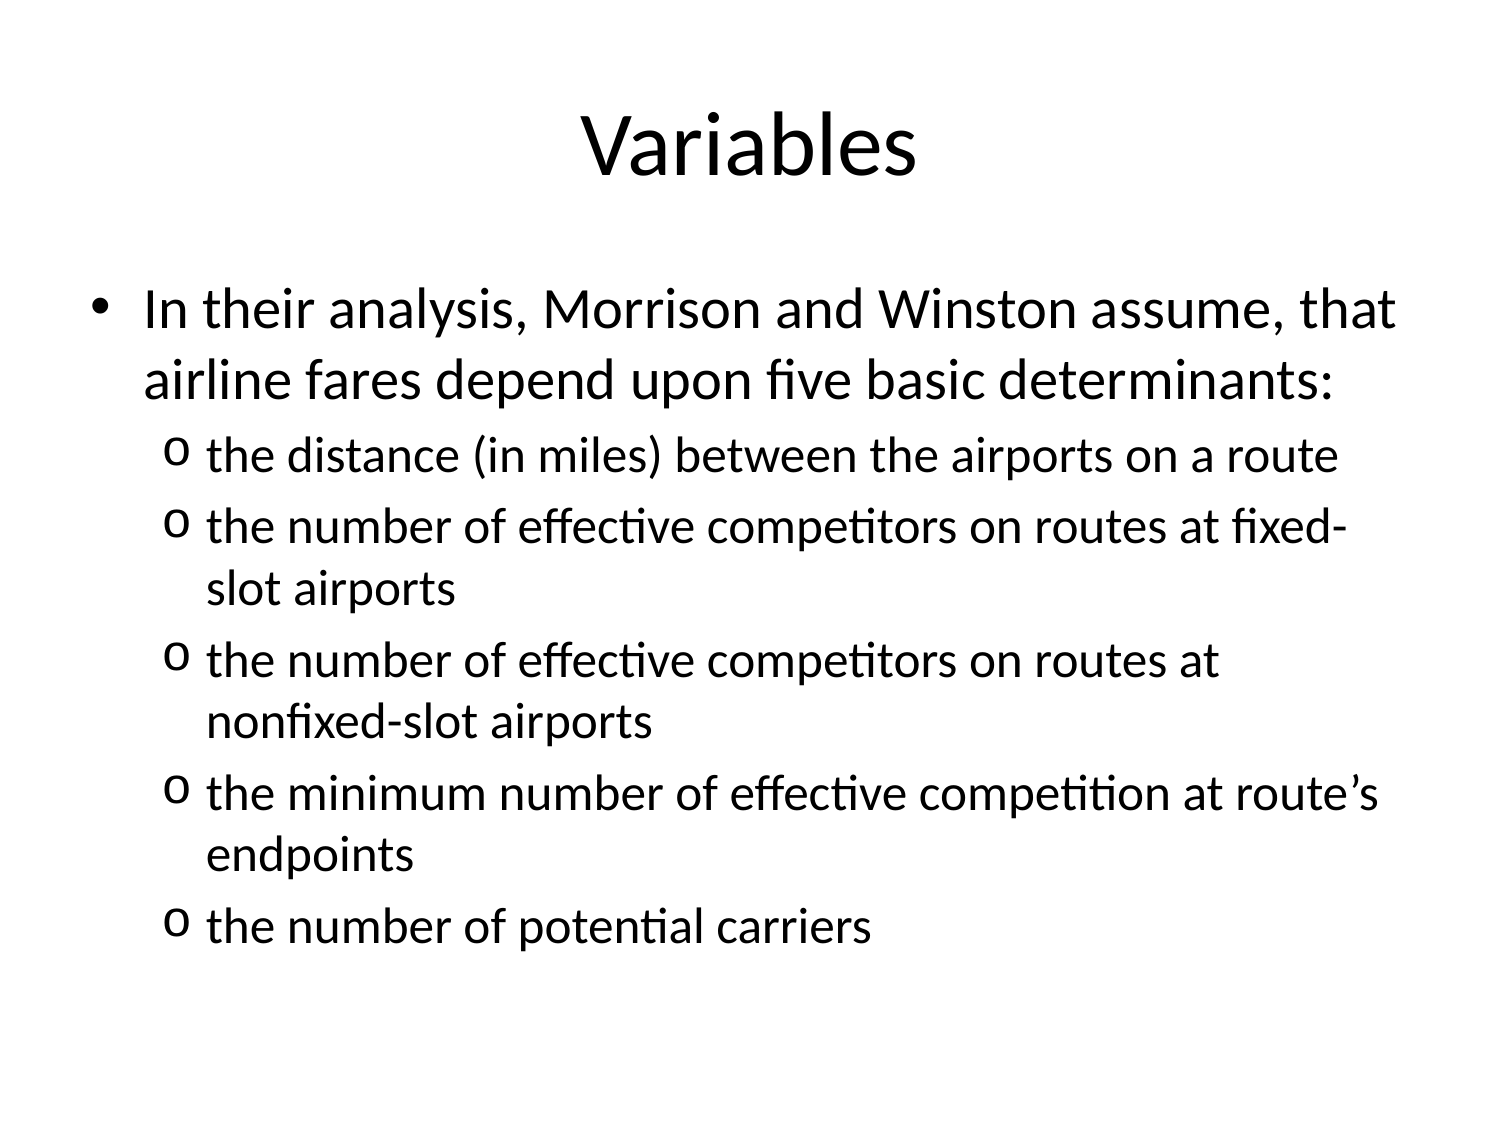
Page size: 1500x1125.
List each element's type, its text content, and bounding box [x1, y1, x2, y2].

title Variables [75, 45, 1425, 233]
list In their analysis, Morrison and Winston assume, that airline fares depend upon five basic determinants: the distance (in miles) between the airports on a route the number of effective competitors on routes at fixed-slot airports the number of effective competitors on routes at nonfixed-slot airports the minimum number of effective competition at route’s endpoints the number of potential carriers [75, 262, 1425, 1005]
